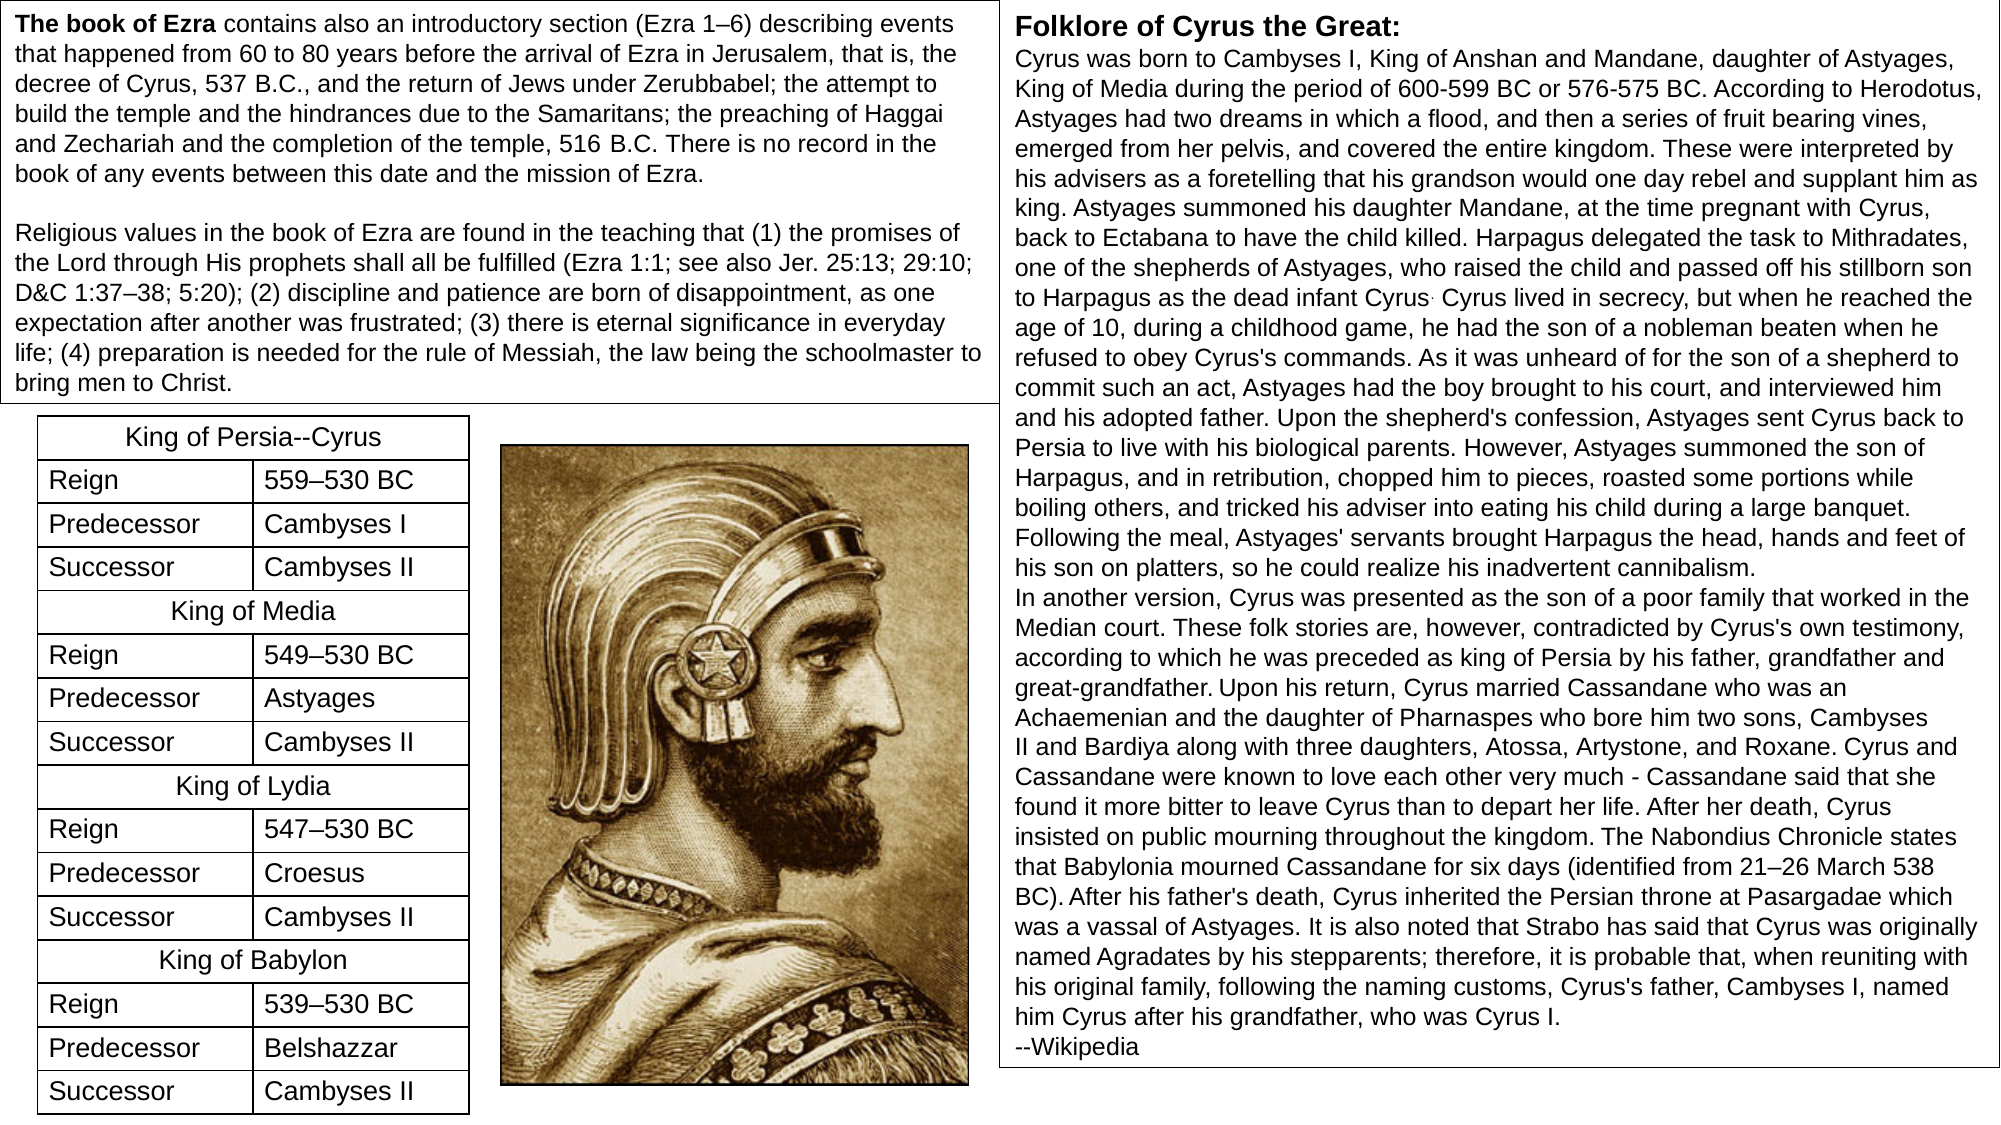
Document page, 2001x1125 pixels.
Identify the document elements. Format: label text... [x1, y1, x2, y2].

table_cell King of Media [38, 591, 468, 633]
table_cell Successor [38, 1071, 252, 1113]
text_box The book of Ezra contains also an introductory section (Ezra 1–6) describing events that happened from 60 to 80 years before the arrival of Ezra in Jerusalem, that is, the decree of Cyrus, 537 B.C., and the return of Jews under Zerubbabel; the attempt to build the temple and the hindrances due to the Samaritans; the preaching of Haggai and Zechariah and the completion of the temple, 516 B.C. There is no record in the book of any events between this date and the mission of Ezra. Religious values in the book of Ezra are found in the teaching that (1) the promises of the Lord through His prophets shall all be fulfilled (Ezra 1:1; see also Jer. 25:13; 29:10; D&C 1:37–38; 5:20); (2) discipline and patience are born of disappointment, as one expectation after another was frustrated; (3) there is eternal significance in everyday life; (4) preparation is needed for the rule of Messiah, the law being the schoolmaster to bring men to Christ. [0, 0, 999, 404]
table_header King of Persia--Cyrus [38, 417, 468, 459]
table_cell Croesus [254, 853, 468, 895]
table_cell 539–530 BC [254, 984, 468, 1026]
table_cell Cambyses II [254, 897, 468, 939]
text_box Folklore of Cyrus the Great: Cyrus was born to Cambyses I, King of Anshan and Mandane, daughter of Astyages, King of Media during the period of 600-599 BC or 576-575 BC. According to Herodotus, Astyages had two dreams in which a flood, and then a series of fruit bearing vines, emerged from her pelvis, and covered the entire kingdom. These were interpreted by his advisers as a foretelling that his grandson would one day rebel and supplant him as king. Astyages summoned his daughter Mandane, at the time pregnant with Cyrus, back to Ectabana to have the child killed. Harpagus delegated the task to Mithradates, one of the shepherds of Astyages, who raised the child and passed off his stillborn son to Harpagus as the dead infant Cyrus. Cyrus lived in secrecy, but when he reached the age of 10, during a childhood game, he had the son of a nobleman beaten when he refused to obey Cyrus's commands. As it was unheard of for the son of a shepherd to commit such an act, Astyages had the boy brought to his court, and interviewed him and his adopted father. Upon the shepherd's confession, Astyages sent Cyrus back to Persia to live with his biological parents. However, Astyages summoned the son of Harpagus, and in retribution, chopped him to pieces, roasted some portions while boiling others, and tricked his adviser into eating his child during a large banquet. Following the meal, Astyages' servants brought Harpagus the head, hands and feet of his son on platters, so he could realize his inadvertent cannibalism. In another version, Cyrus was presented as the son of a poor family that worked in the Median court. These folk stories are, however, contradicted by Cyrus's own testimony, according to which he was preceded as king of Persia by his father, grandfather and great-grandfather. Upon his return, Cyrus married Cassandane who was an Achaemenian and the daughter of Pharnaspes who bore him two sons, Cambyses II and Bardiya along with three daughters, Atossa, Artystone, and Roxane. Cyrus and Cassandane were known to love each other very much - Cassandane said that she found it more bitter to leave Cyrus than to depart her life. After her death, Cyrus insisted on public mourning throughout the kingdom. The Nabondius Chronicle states that Babylonia mourned Cassandane for six days (identified from 21–26 March 538 BC). After his father's death, Cyrus inherited the Persian throne at Pasargadae which was a vassal of Astyages. It is also noted that Strabo has said that Cyrus was originally named Agradates by his stepparents; therefore, it is probable that, when reuniting with his original family, following the naming customs, Cyrus's father, Cambyses I, named him Cyrus after his grandfather, who was Cyrus I. --Wikipedia [999, 0, 2000, 1068]
table_cell King of Lydia [38, 766, 468, 808]
table_cell Reign [38, 984, 252, 1026]
table_cell Predecessor [38, 853, 252, 895]
table_cell Successor [38, 722, 252, 764]
table_cell Cambyses II [254, 722, 468, 764]
table_cell Successor [38, 548, 252, 590]
table_cell 559–530 BC [254, 461, 468, 502]
table_cell Belshazzar [254, 1028, 468, 1070]
table_cell Cambyses I [254, 504, 468, 546]
table_cell Reign [38, 461, 252, 502]
table_cell Cambyses II [254, 548, 468, 590]
table_cell 549–530 BC [254, 635, 468, 677]
table_cell King of Babylon [38, 941, 468, 982]
table_cell Successor [38, 897, 252, 939]
table_cell Reign [38, 810, 252, 852]
table_cell Cambyses II [254, 1071, 468, 1113]
table_cell Predecessor [38, 504, 252, 546]
table_cell Reign [38, 635, 252, 677]
table_cell Predecessor [38, 679, 252, 721]
picture [499, 444, 969, 1086]
table_cell 547–530 BC [254, 810, 468, 852]
table_cell Astyages [254, 679, 468, 721]
table_cell Predecessor [38, 1028, 252, 1070]
